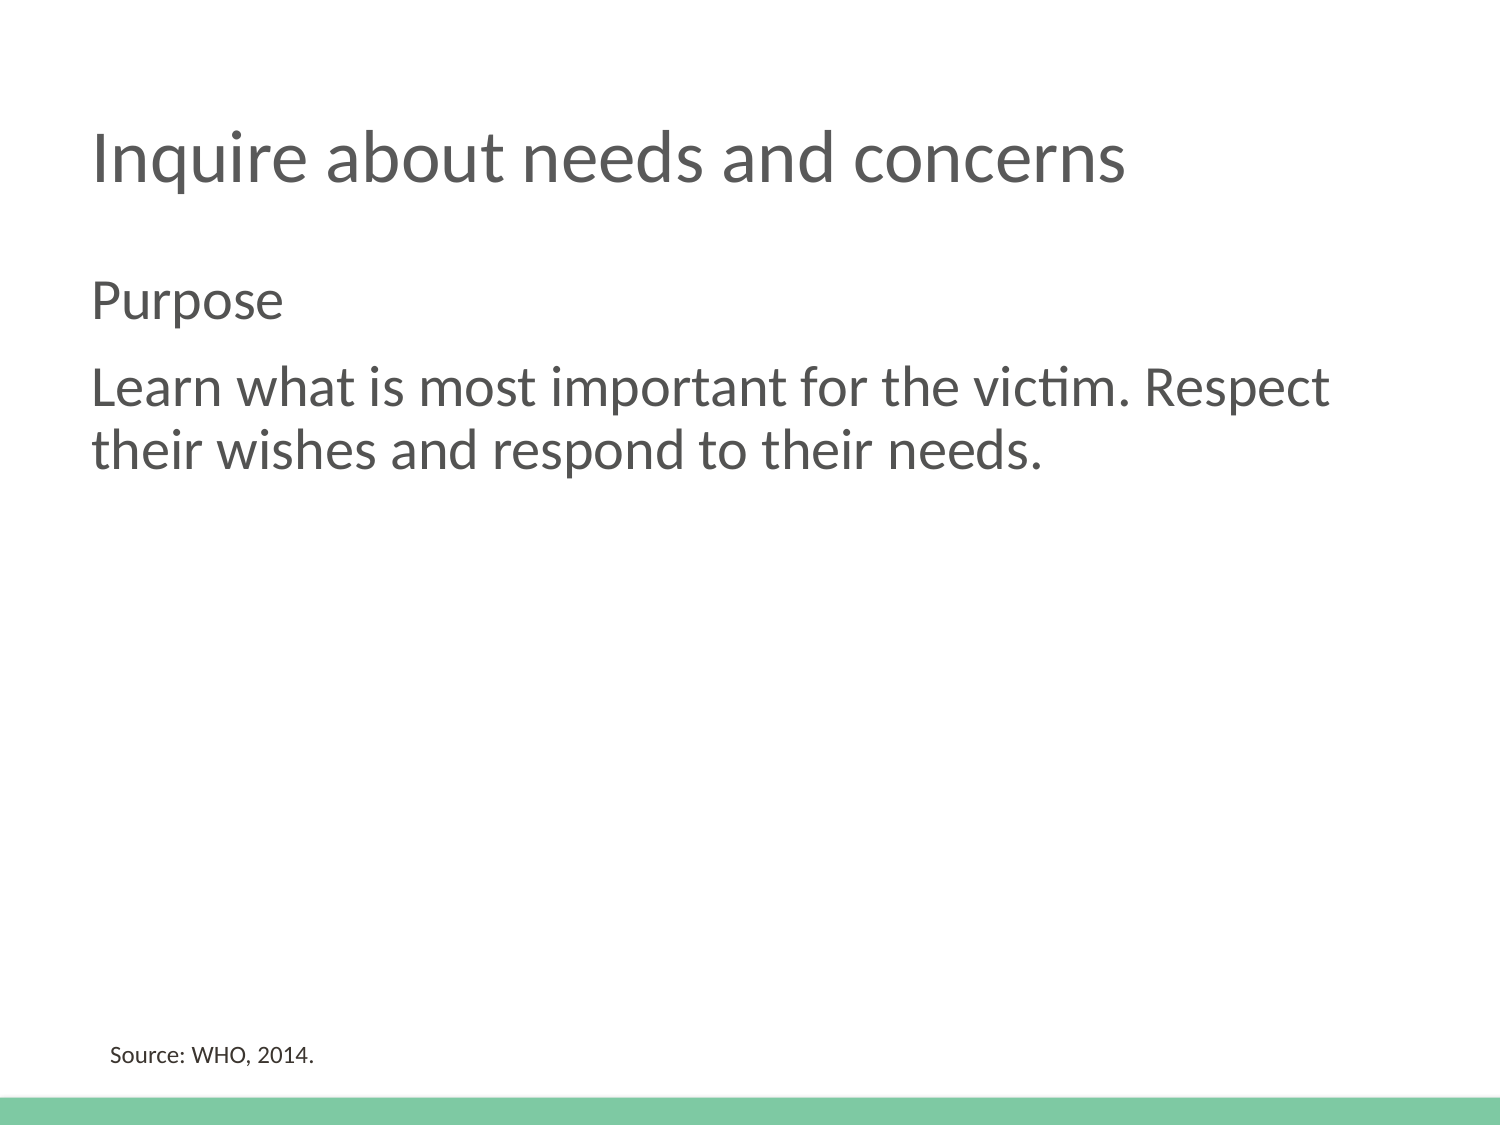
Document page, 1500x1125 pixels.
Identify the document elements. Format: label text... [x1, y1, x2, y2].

title Inquire about needs and concerns [76, 73, 1425, 233]
list Purpose Learn what is most important for the victim. Respect their wishes and respond to their needs. [76, 260, 1425, 947]
